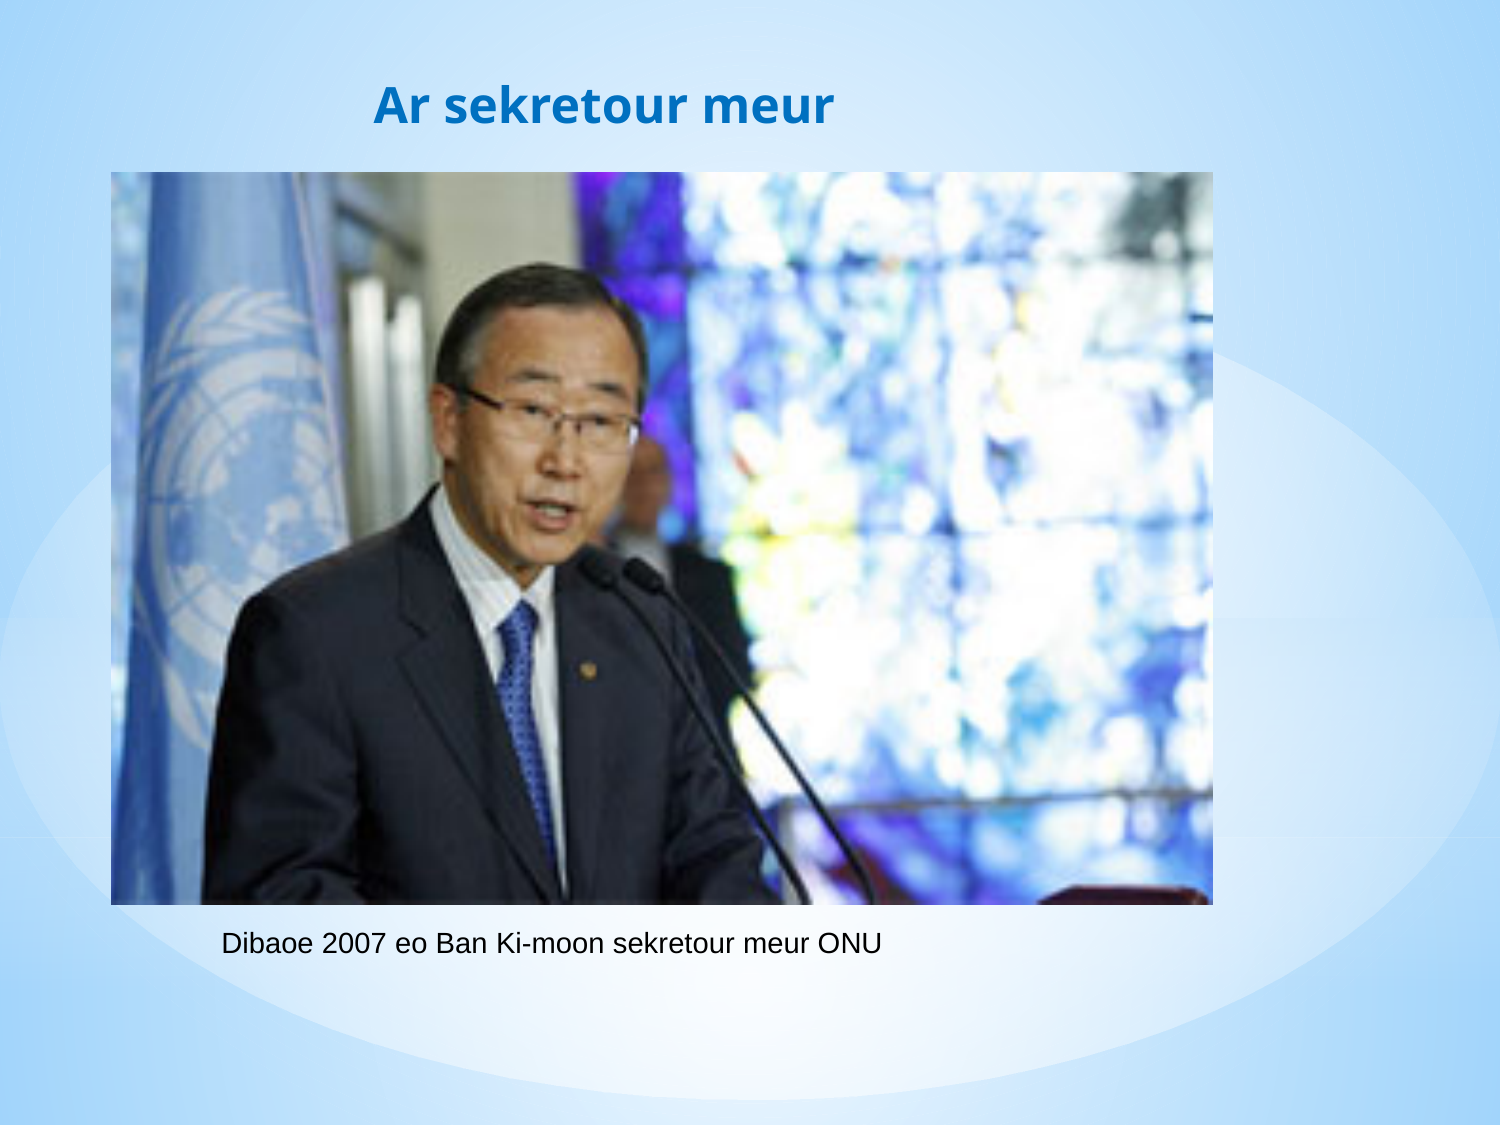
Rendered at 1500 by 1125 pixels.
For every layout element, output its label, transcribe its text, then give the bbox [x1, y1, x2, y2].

text_box Ar sekretour meur [82, 66, 851, 142]
text_box Dibaoe 2007 eo Ban Ki-moon sekretour meur ONU [184, 917, 929, 967]
picture [111, 172, 1213, 906]
